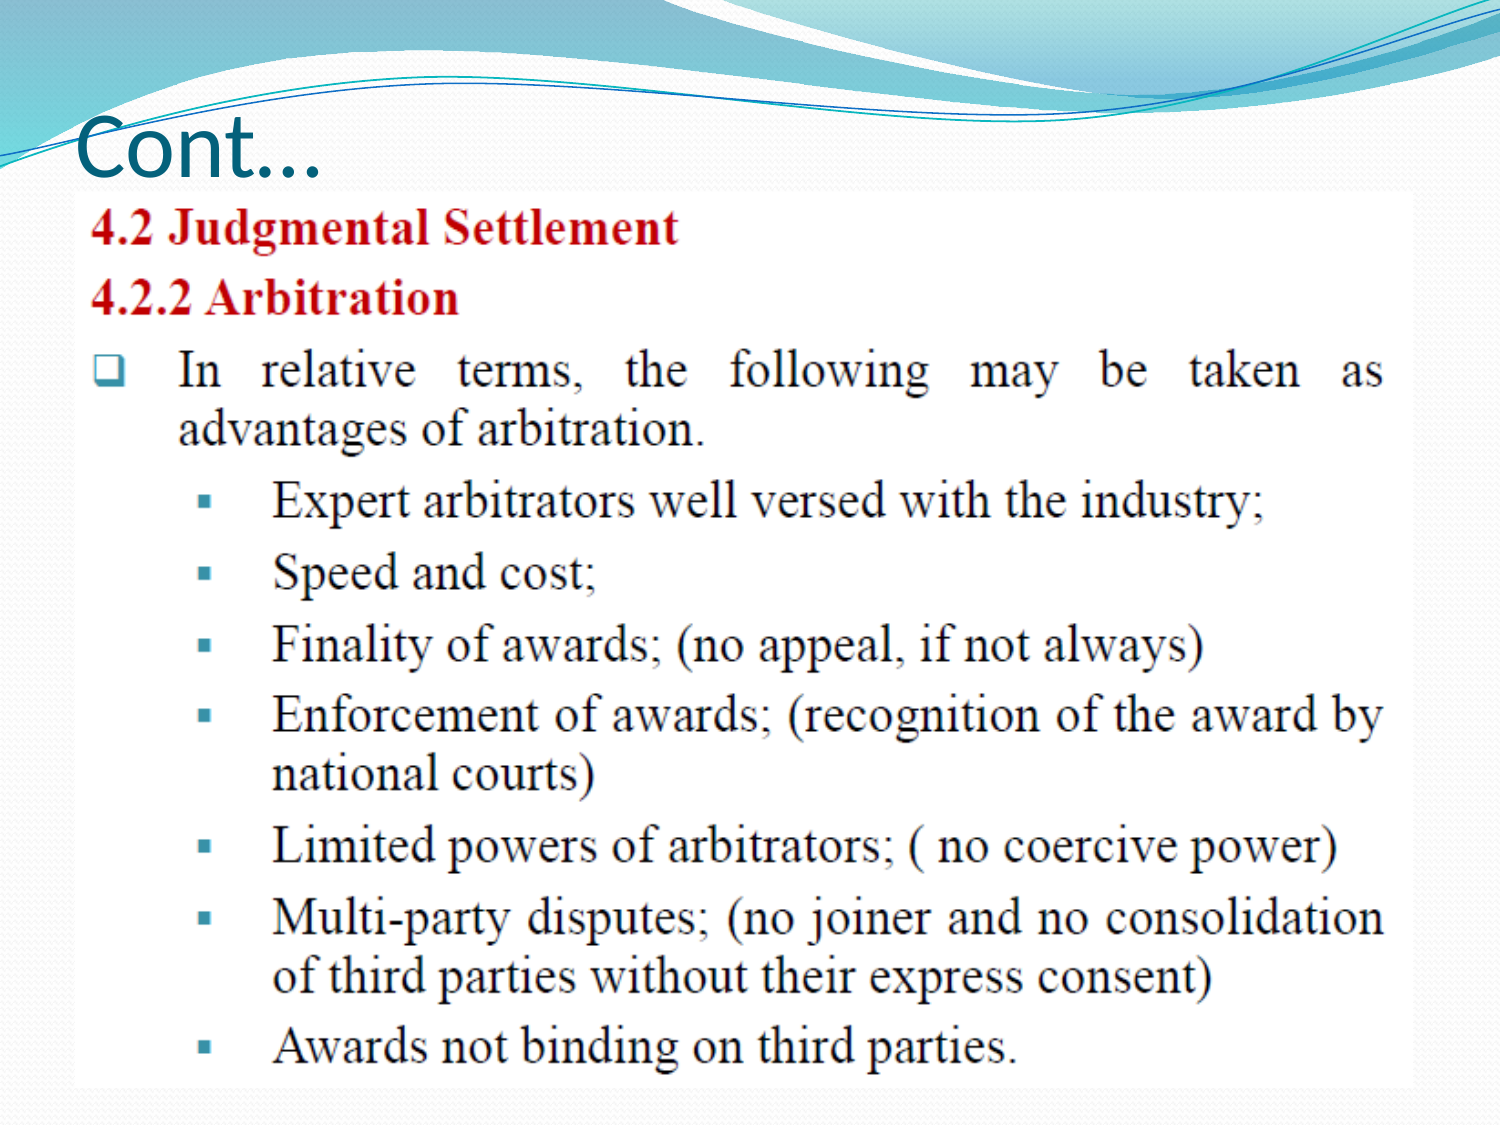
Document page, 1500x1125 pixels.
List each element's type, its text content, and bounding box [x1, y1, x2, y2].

title Cont… [75, 75, 1425, 197]
picture [74, 192, 1413, 1088]
